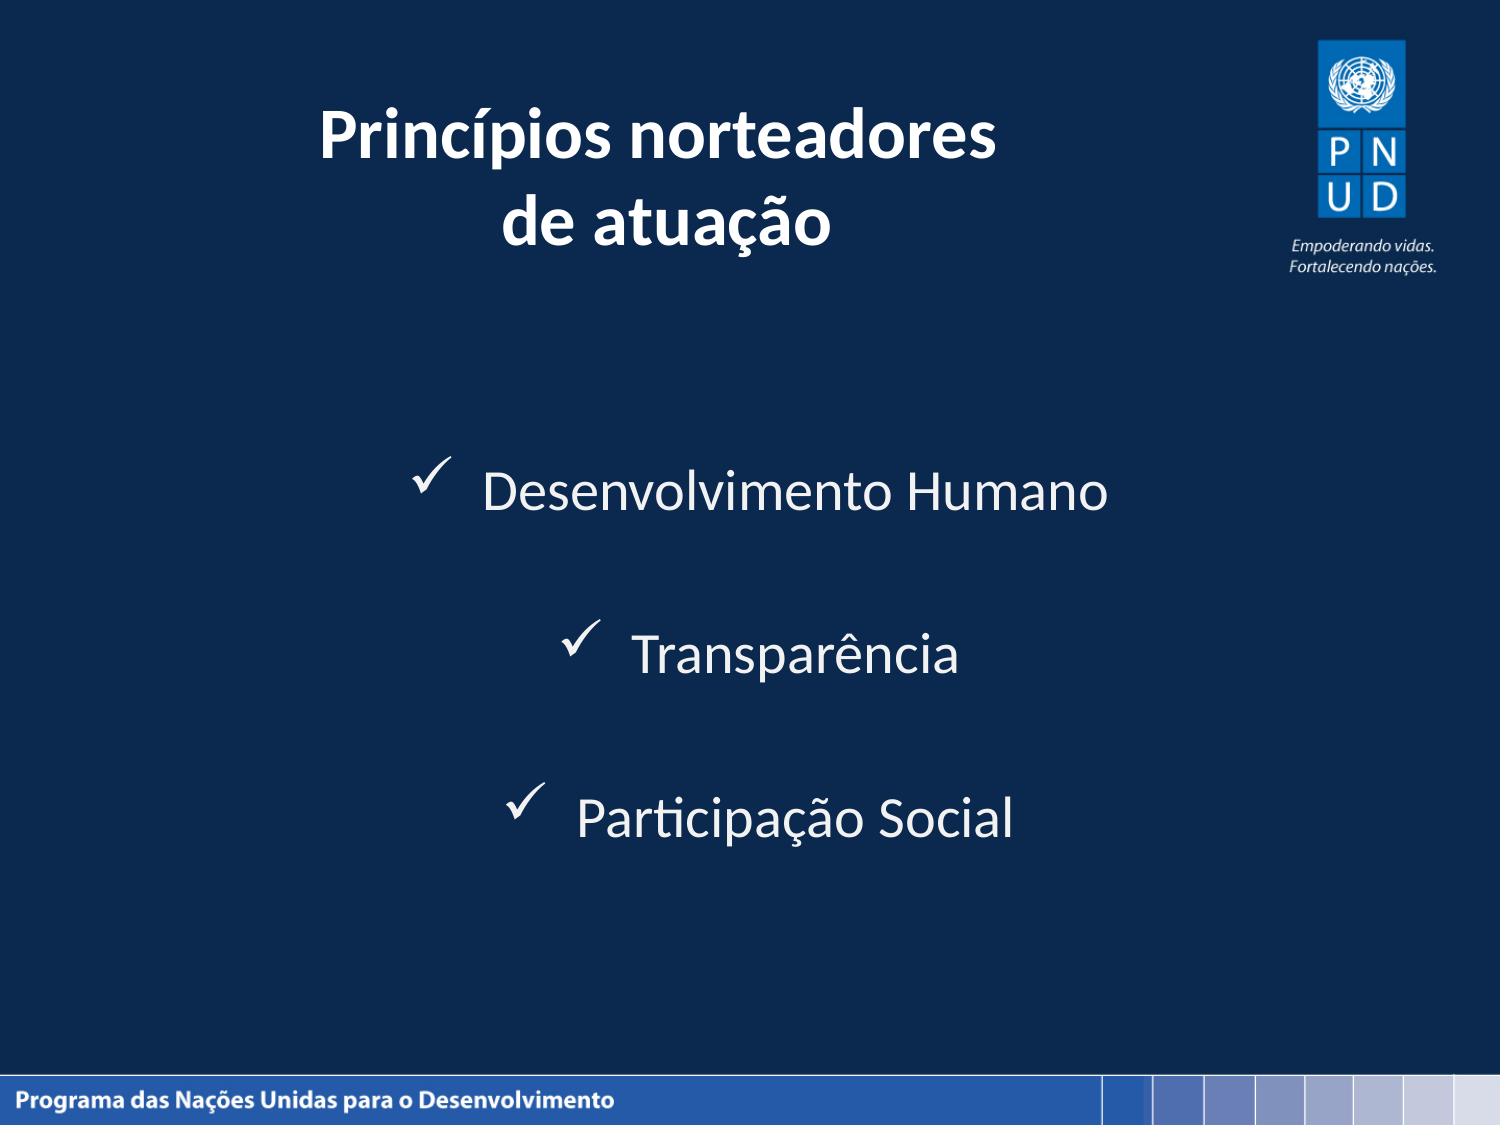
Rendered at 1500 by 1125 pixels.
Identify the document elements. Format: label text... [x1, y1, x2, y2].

title Princípios norteadores de atuação [29, 78, 1305, 268]
picture [0, 0, 1500, 1125]
subtitle Desenvolvimento Humano Transparência Participação Social [218, 326, 1299, 870]
